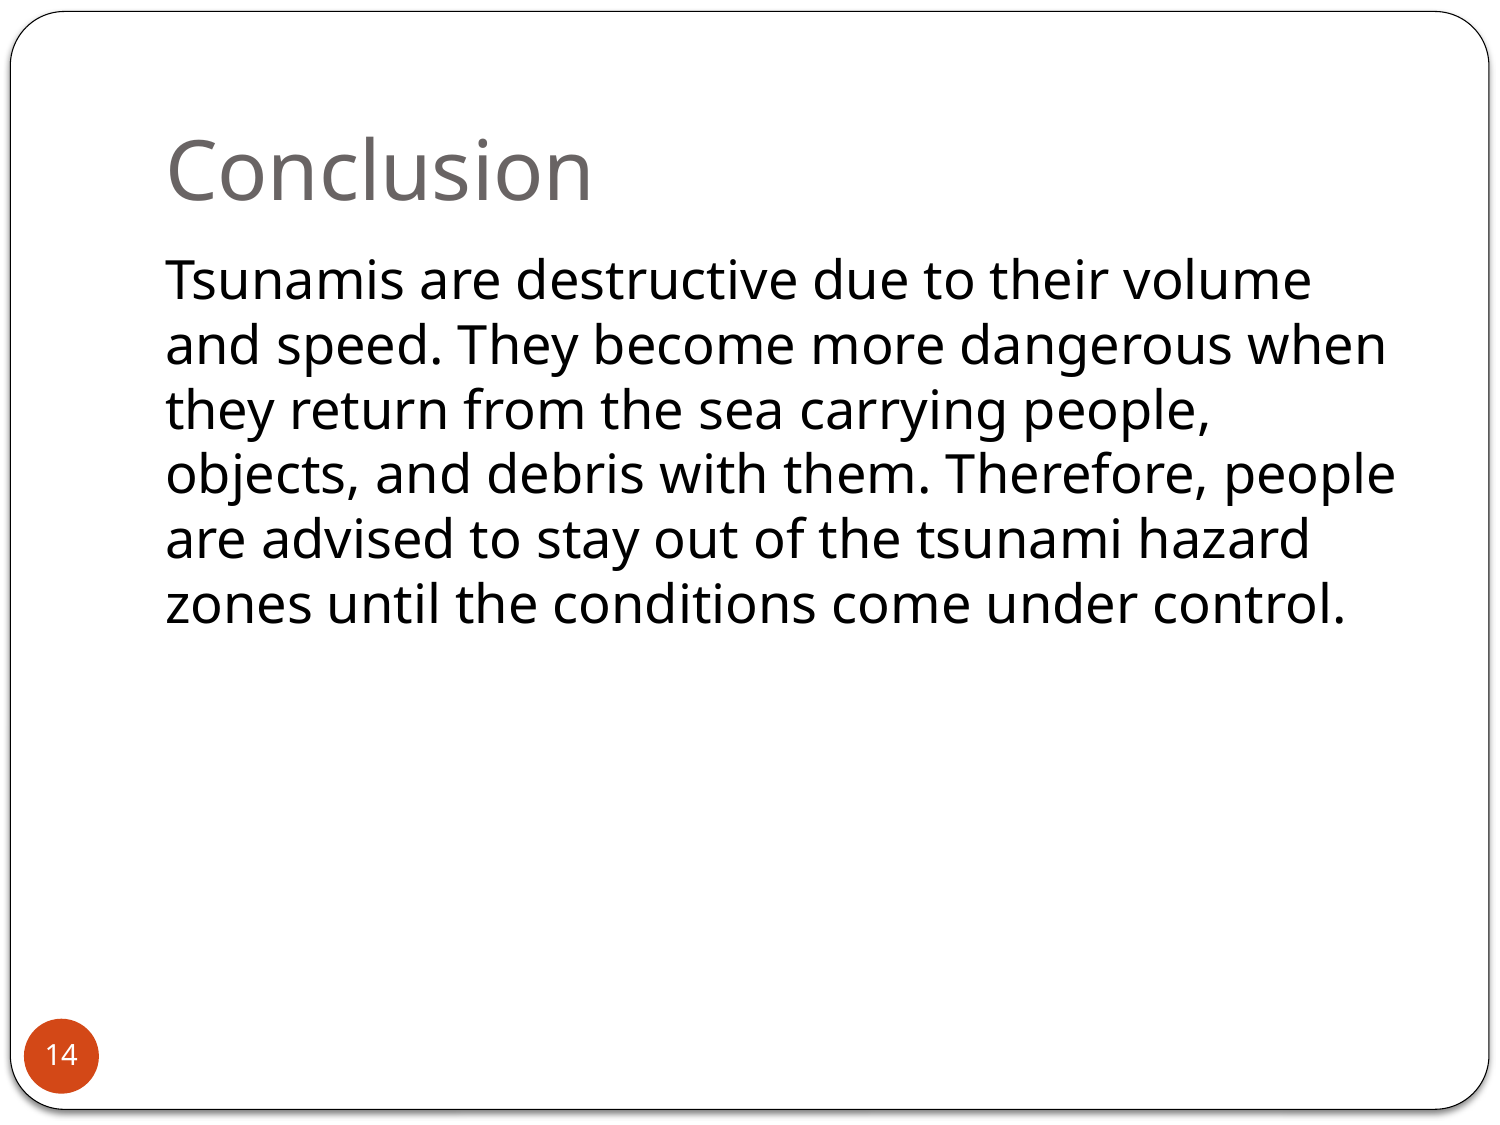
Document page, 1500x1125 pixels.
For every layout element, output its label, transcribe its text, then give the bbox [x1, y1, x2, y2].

slide_number 14 [23, 1018, 99, 1094]
title Conclusion [149, 44, 1426, 233]
list Tsunamis are destructive due to their volume and speed. They become more dangerous when they return from the sea carrying people, objects, and debris with them. Therefore, people are advised to stay out of the tsunami hazard zones until the conditions come under control. [149, 237, 1426, 988]
